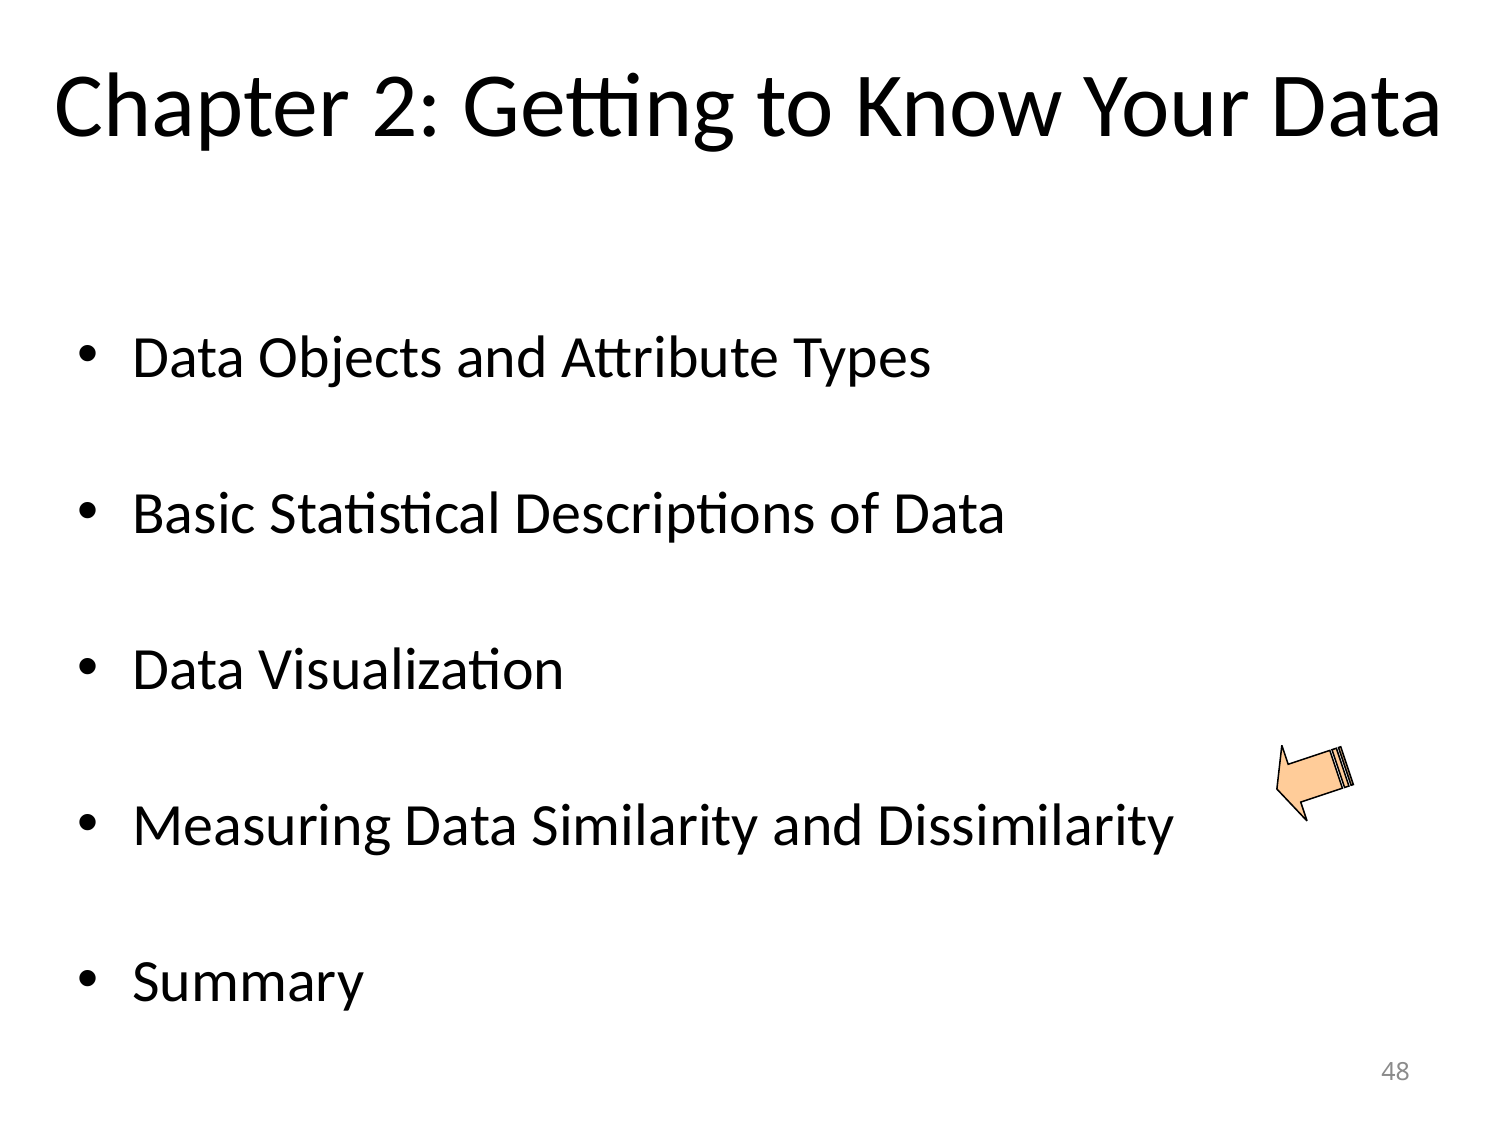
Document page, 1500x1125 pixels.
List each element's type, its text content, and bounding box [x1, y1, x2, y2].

list Data Objects and Attribute Types Basic Statistical Descriptions of Data Data Visualization Measuring Data Similarity and Dissimilarity Summary [62, 237, 1438, 1025]
slide_number 48 [1074, 1042, 1425, 1103]
title Chapter 2: Getting to Know Your Data [24, 24, 1475, 175]
text_box [1331, 748, 1349, 788]
text_box [1276, 745, 1343, 821]
text_box [1338, 746, 1354, 786]
